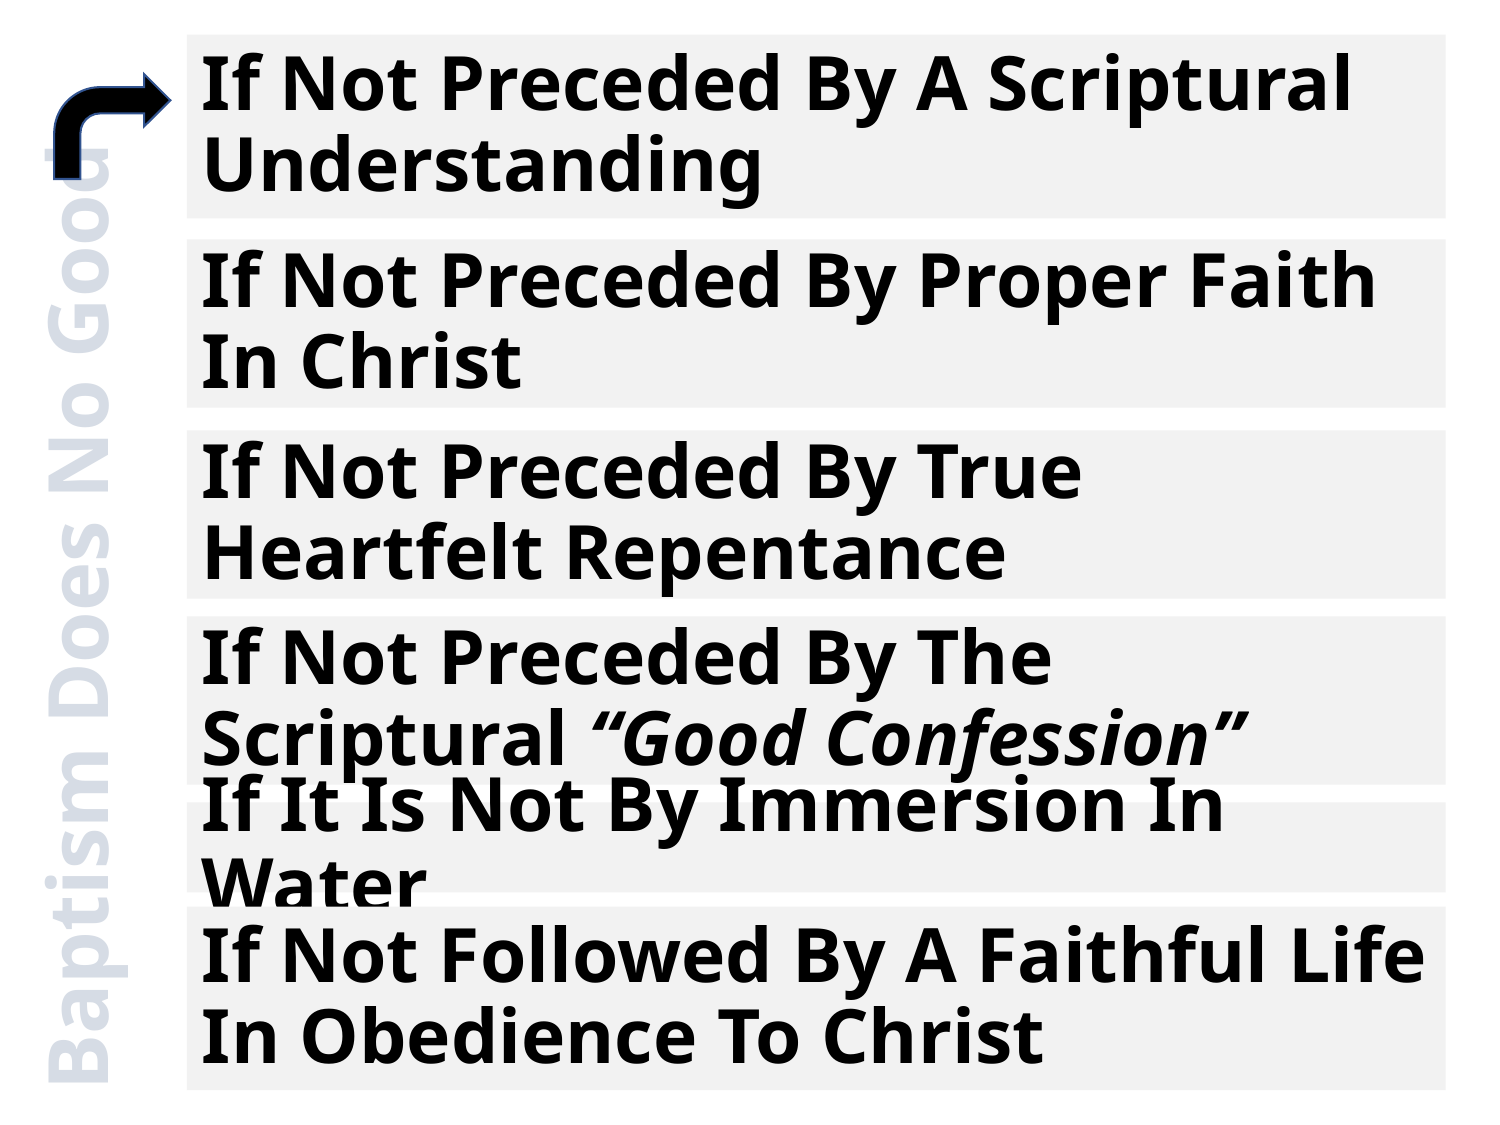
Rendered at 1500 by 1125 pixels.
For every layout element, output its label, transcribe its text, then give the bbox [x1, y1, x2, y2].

text_box If Not Preceded By Proper Faith In Christ [186, 239, 1446, 408]
text_box If It Is Not By Immersion In Water [186, 802, 1446, 893]
text_box [53, 71, 172, 181]
title If Not Preceded By A Scriptural Understanding [186, 34, 1446, 219]
text_box If Not Preceded By True Heartfelt Repentance [186, 430, 1446, 599]
text_box If Not Preceded By The Scriptural “Good Confession” [186, 616, 1446, 785]
text_box If Not Followed By A Faithful Life In Obedience To Christ [186, 906, 1446, 1091]
text_box Baptism Does No Good [17, 45, 133, 1125]
